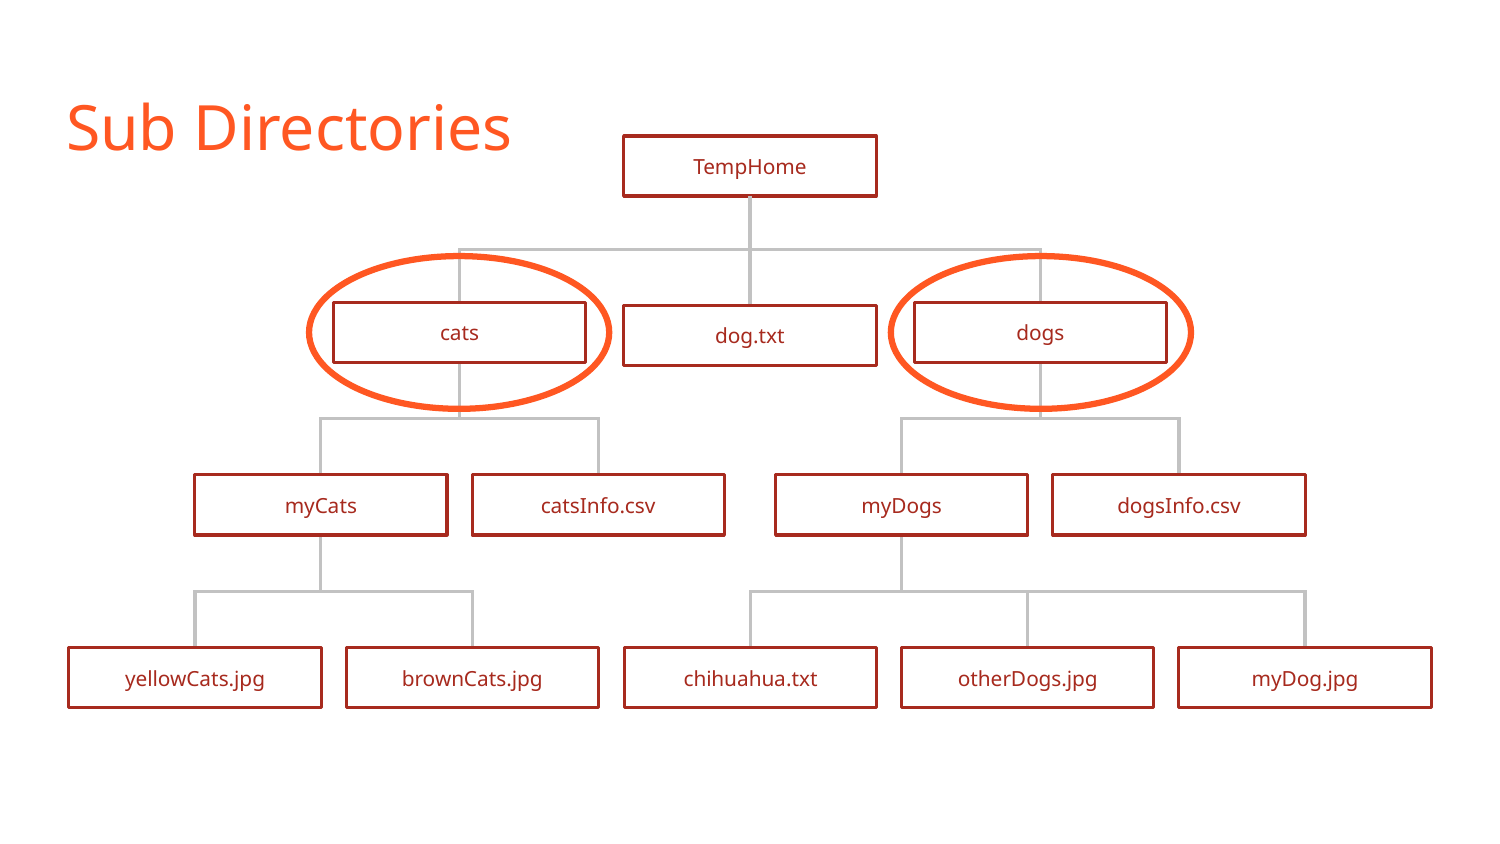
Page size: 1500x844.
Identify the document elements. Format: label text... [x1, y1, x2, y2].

text_box catsInfo.csv [472, 474, 725, 535]
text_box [914, 349, 1028, 489]
text_box chihuahua.txt [624, 647, 877, 708]
text_box dog.txt [662, 305, 836, 366]
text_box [769, 515, 883, 668]
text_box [1053, 349, 1167, 489]
text_box brownCats.jpg [346, 647, 599, 708]
text_box myDog.jpg [1178, 647, 1432, 708]
text_box yellowCats.jpg [68, 647, 322, 708]
text_box TempHome [662, 136, 836, 197]
text_box myDogs [775, 474, 1028, 535]
title Sub Directories [51, 72, 1449, 167]
text_box [309, 256, 546, 409]
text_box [908, 528, 1022, 655]
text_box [340, 515, 454, 668]
text_box [952, 256, 1192, 409]
text_box myCats [194, 474, 448, 535]
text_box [551, 103, 659, 395]
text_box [1046, 389, 1160, 794]
text_box dogsInfo.csv [1163, 474, 1306, 535]
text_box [201, 528, 315, 655]
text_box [333, 349, 447, 489]
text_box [841, 103, 949, 395]
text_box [472, 349, 586, 489]
text_box otherDogs.jpg [901, 647, 1041, 708]
